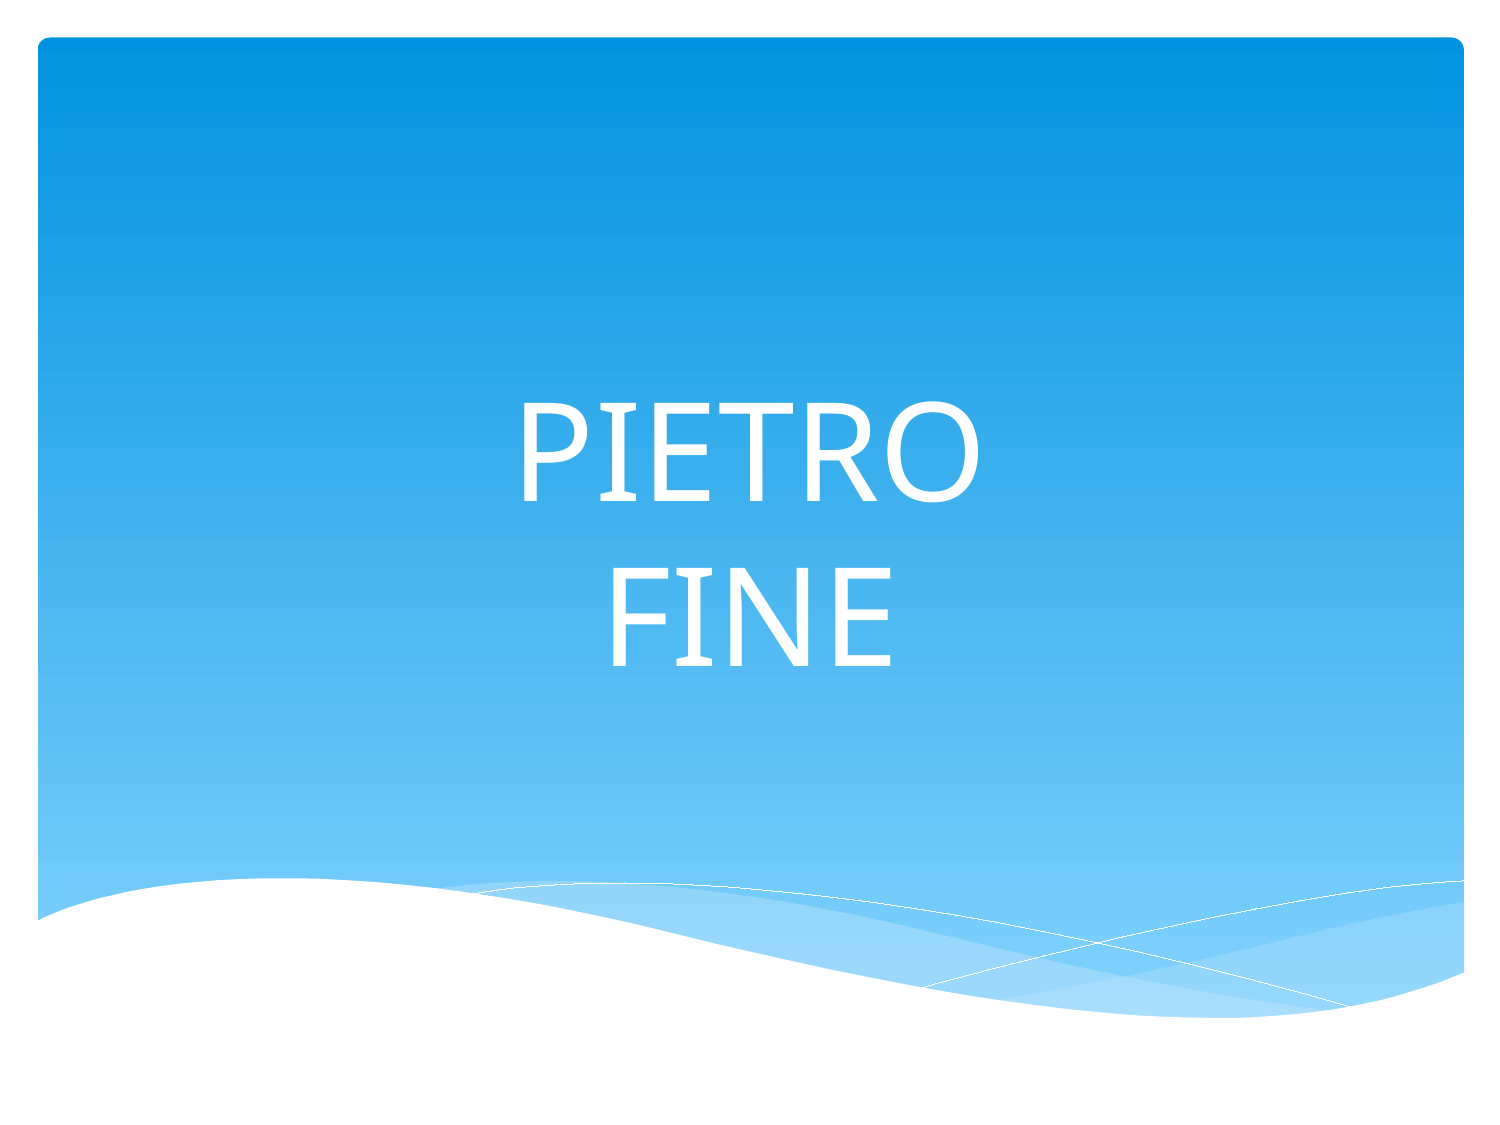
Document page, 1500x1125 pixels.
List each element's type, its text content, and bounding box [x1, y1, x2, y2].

title PIETRO FINE [112, 408, 1388, 701]
